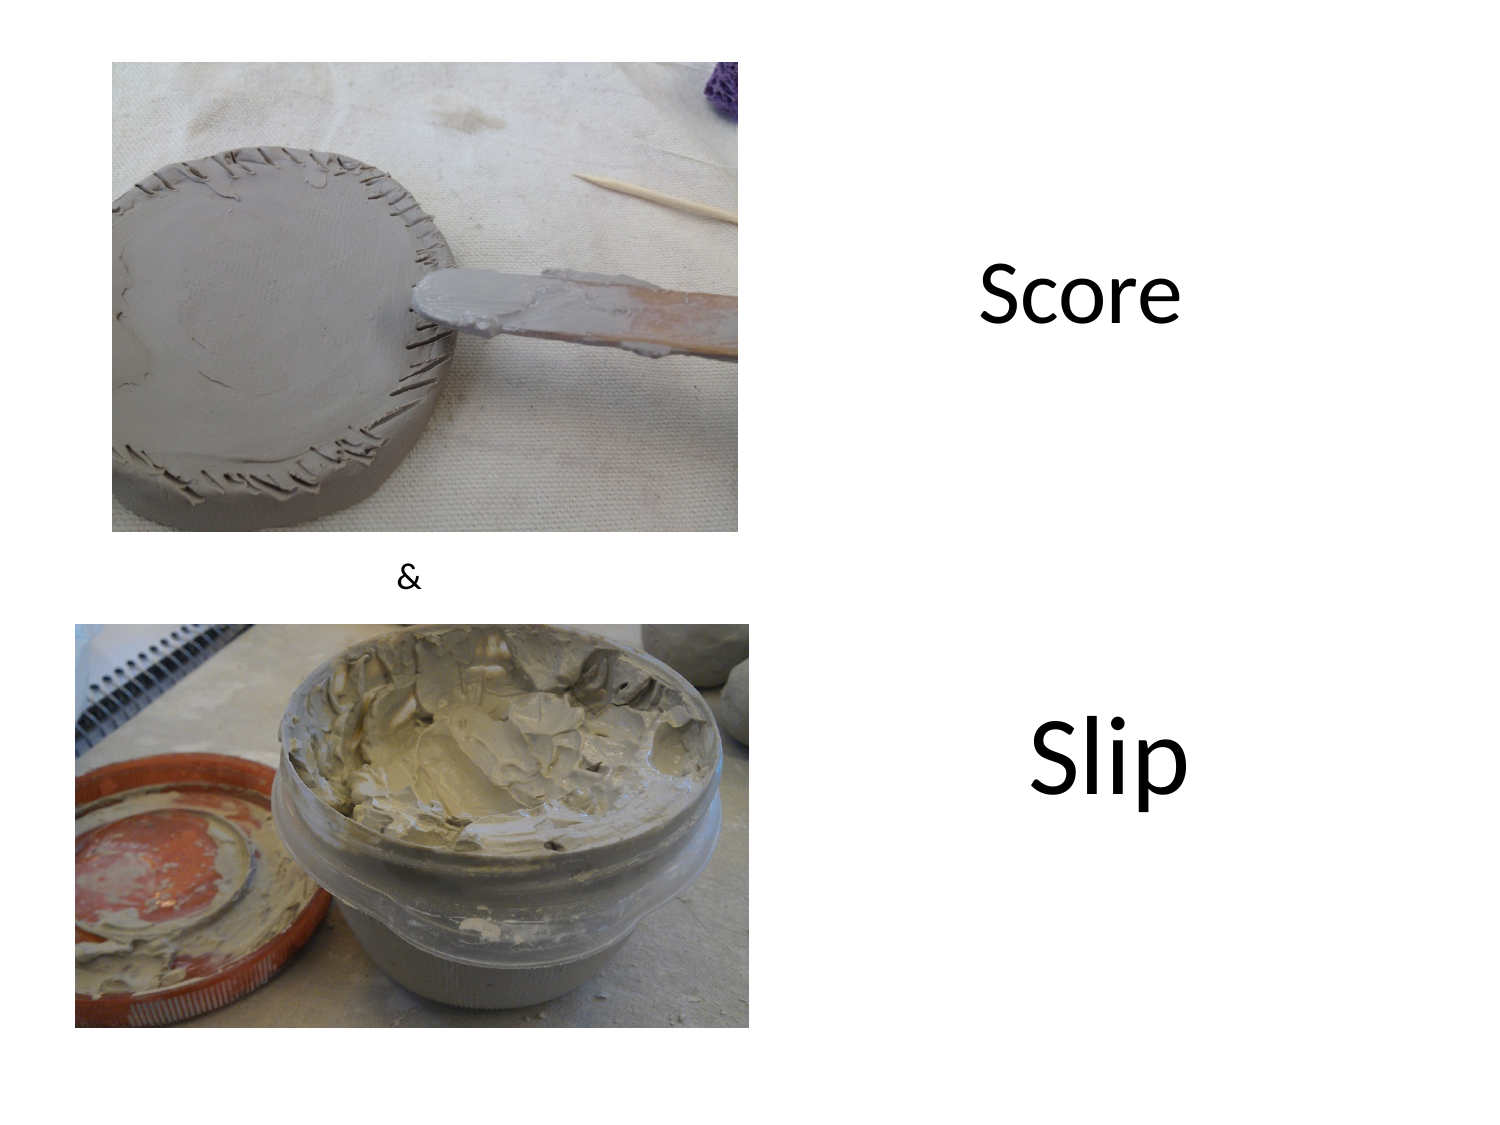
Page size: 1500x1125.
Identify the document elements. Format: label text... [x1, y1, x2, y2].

text_box Score [963, 224, 1199, 350]
picture [112, 62, 738, 532]
text_box & [381, 544, 437, 605]
text_box Slip [1013, 674, 1206, 825]
picture [74, 624, 750, 1029]
